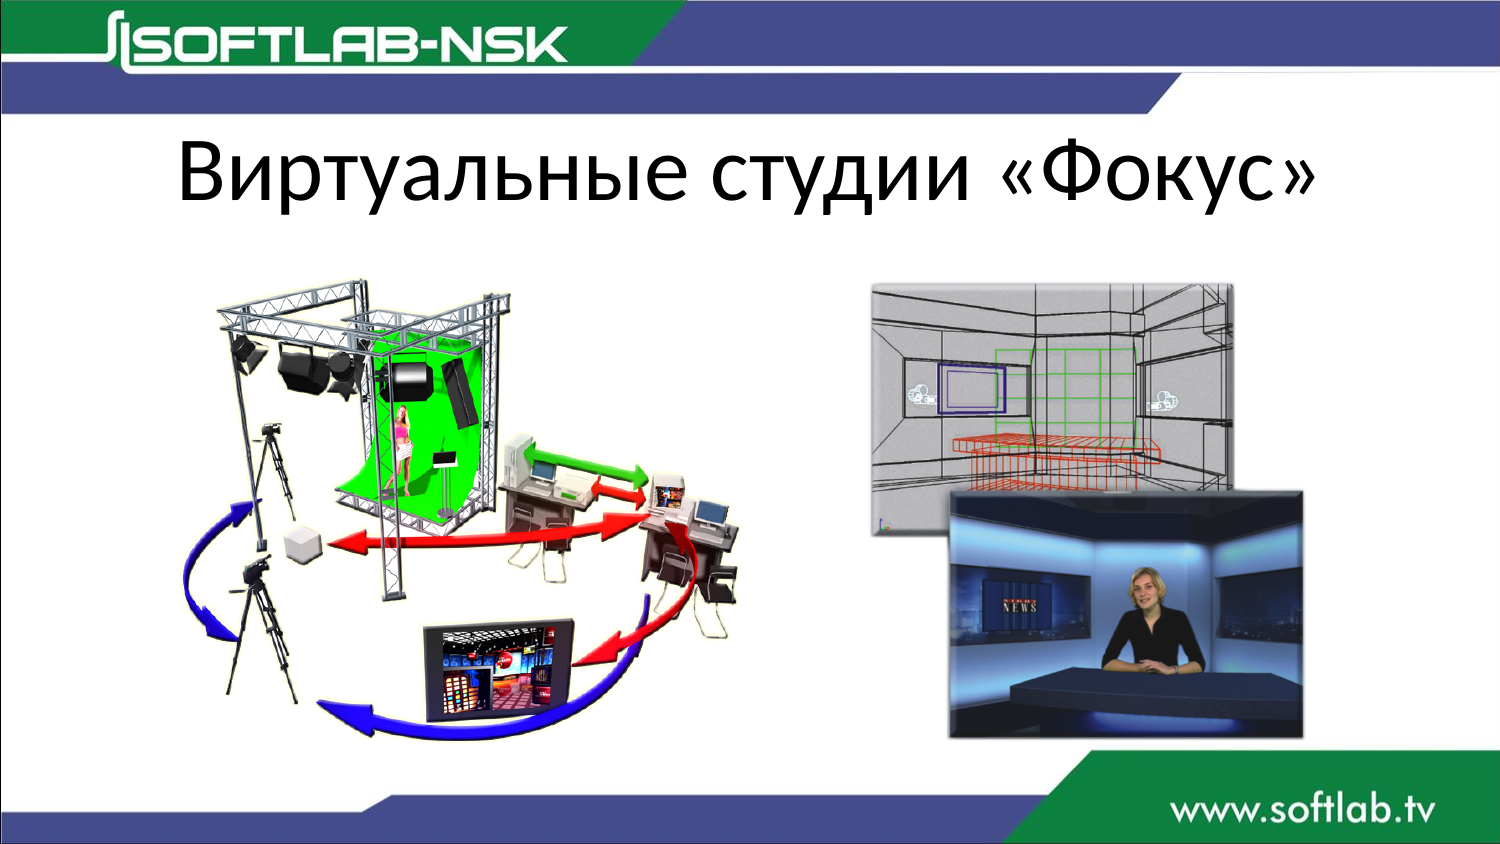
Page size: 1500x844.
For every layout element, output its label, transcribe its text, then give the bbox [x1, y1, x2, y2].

title Виртуальные студии «Фокус» [74, 105, 1426, 223]
picture [0, 0, 1500, 844]
